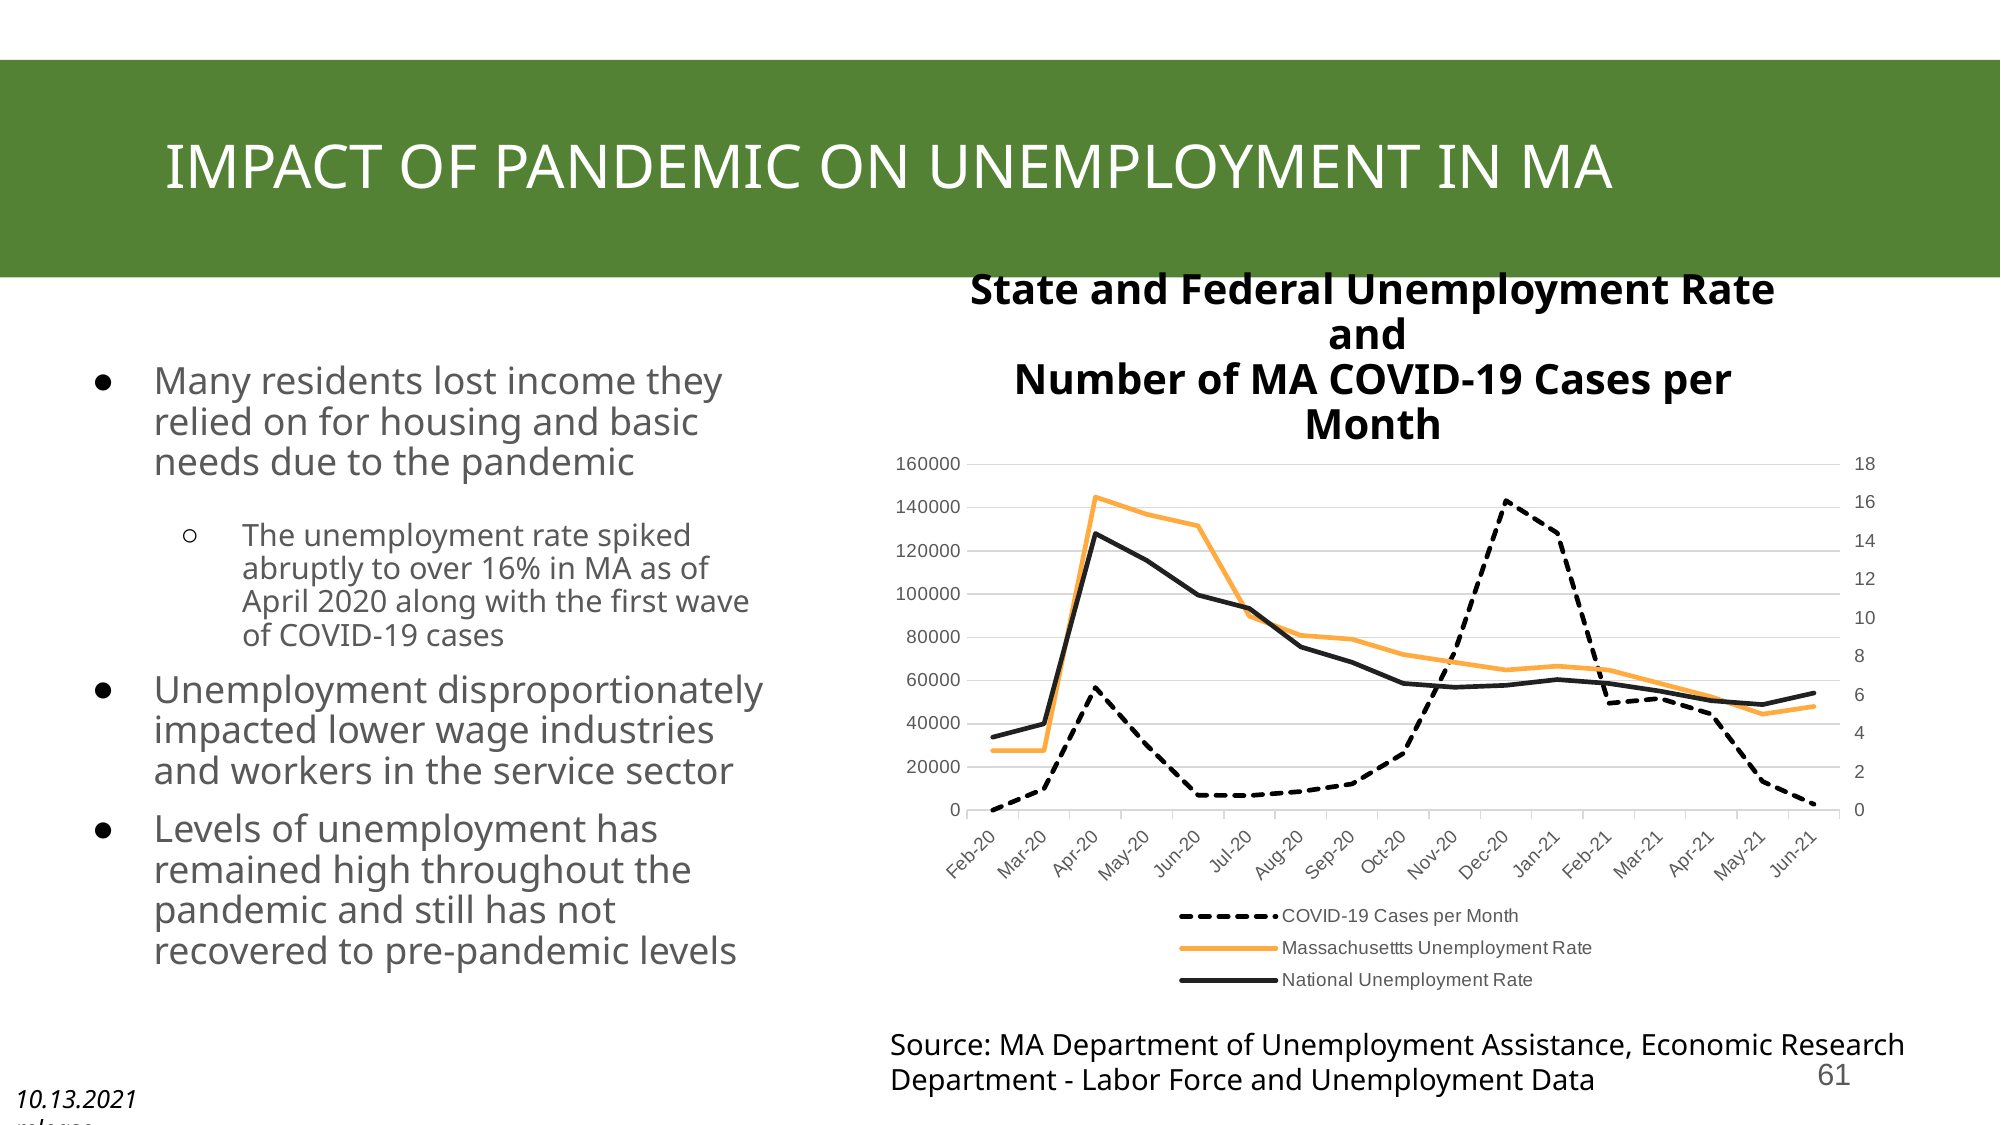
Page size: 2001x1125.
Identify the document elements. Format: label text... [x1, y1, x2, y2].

text_box State and Federal Unemployment Rate and Number of MA COVID-19 Cases per Month [956, 310, 1790, 406]
text_box Source: MA Department of Unemployment Assistance, Economic Research Department - Labor Force and Unemployment Data [875, 1018, 1940, 1125]
title IMPACT OF PANDEMIC ON UNEMPLOYMENT IN MA [0, 58, 2000, 279]
text_box 10.13.2021 release [0, 1076, 235, 1125]
list Many residents lost income they relied on for housing and basic needs due to the pandemic The unemployment rate spiked abruptly to over 16% in MA as of April 2020 along with the first wave of COVID-19 cases Unemployment disproportionately impacted lower wage industries and workers in the service sector Levels of unemployment has remained high throughout the pandemic and still has not recovered to pre-pandemic levels [53, 356, 783, 1019]
slide_number 61 [1412, 1042, 1863, 1103]
chart [853, 436, 1905, 1020]
